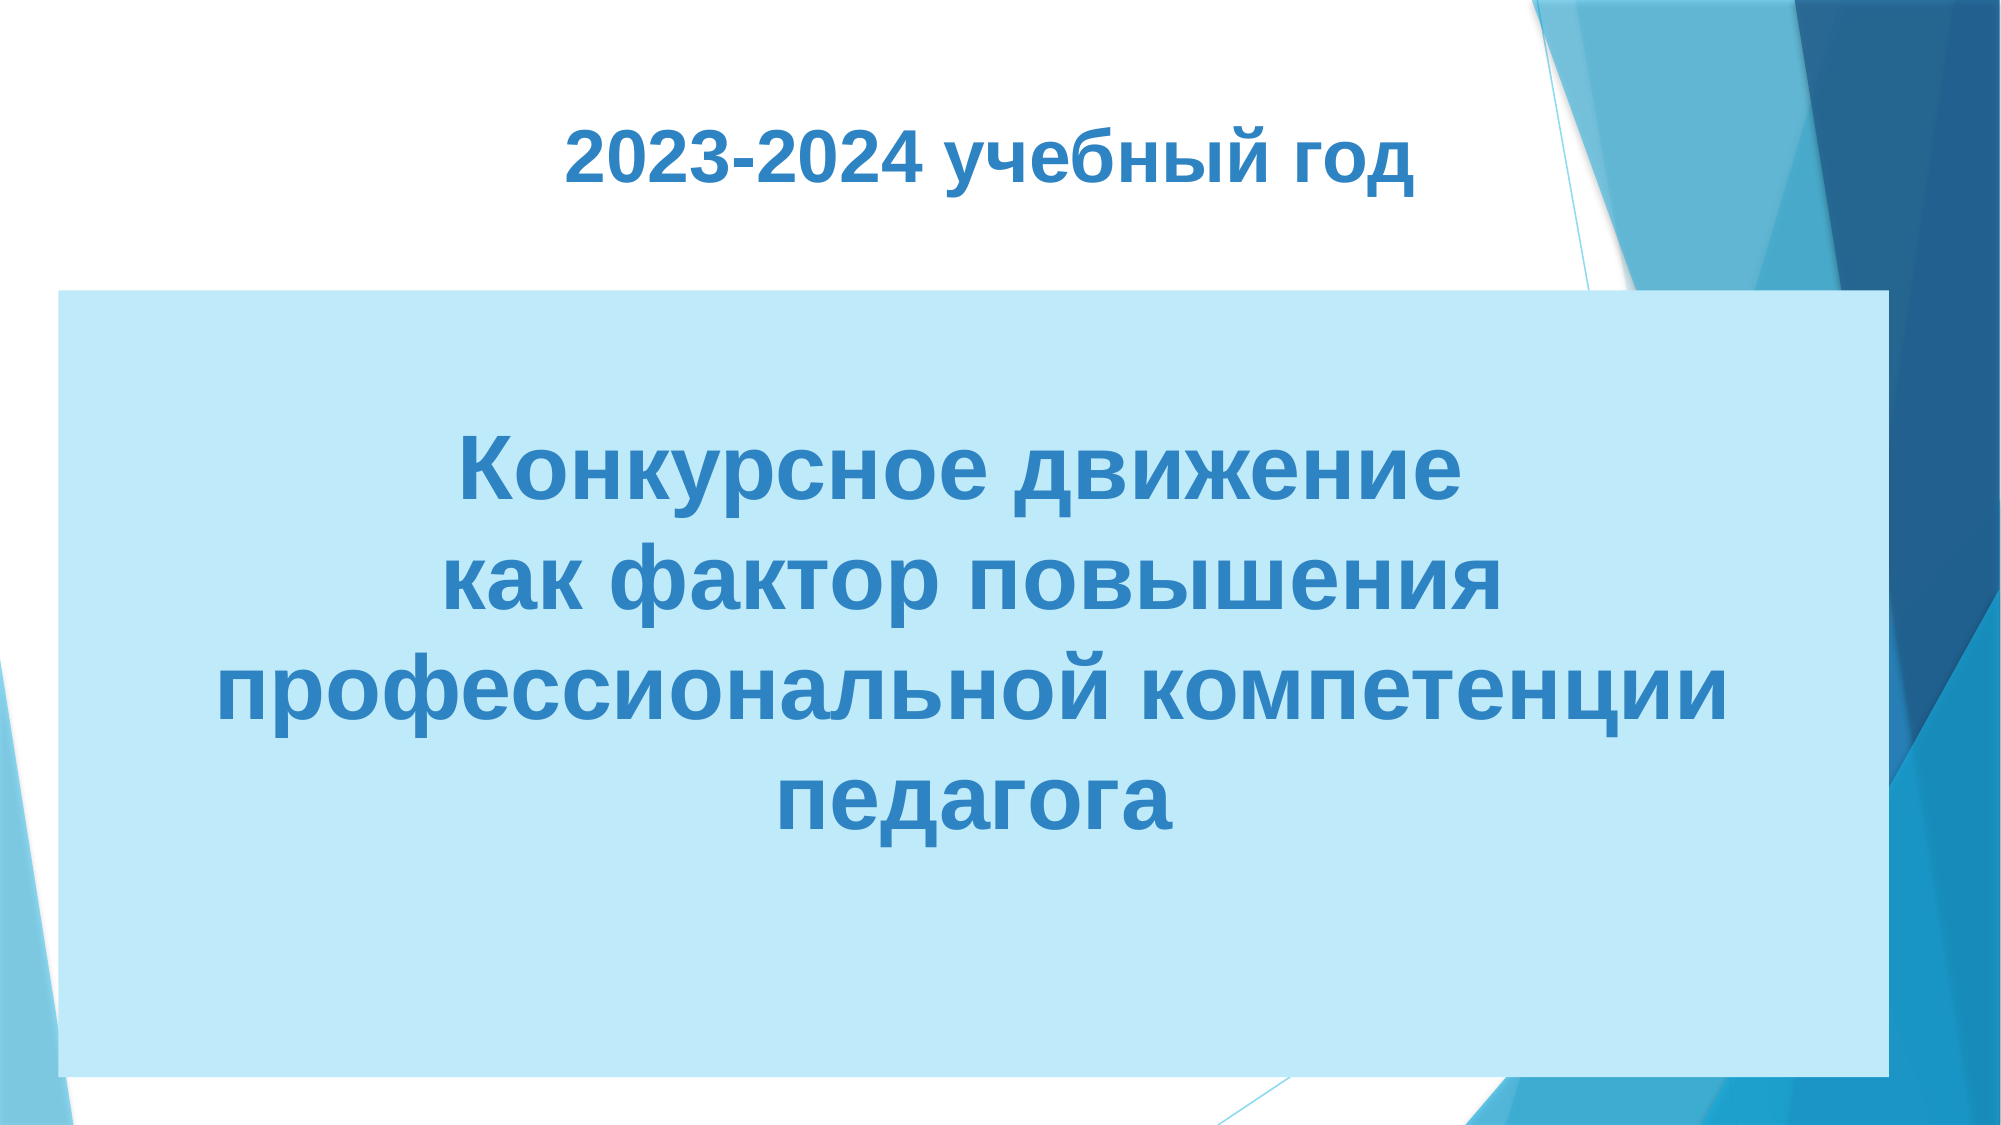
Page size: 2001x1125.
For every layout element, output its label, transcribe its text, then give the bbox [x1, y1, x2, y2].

title 2023-2024 учебный год [111, 99, 1889, 267]
list Конкурсное движение как фактор повышения профессиональной компетенции педагога [58, 290, 1889, 1078]
